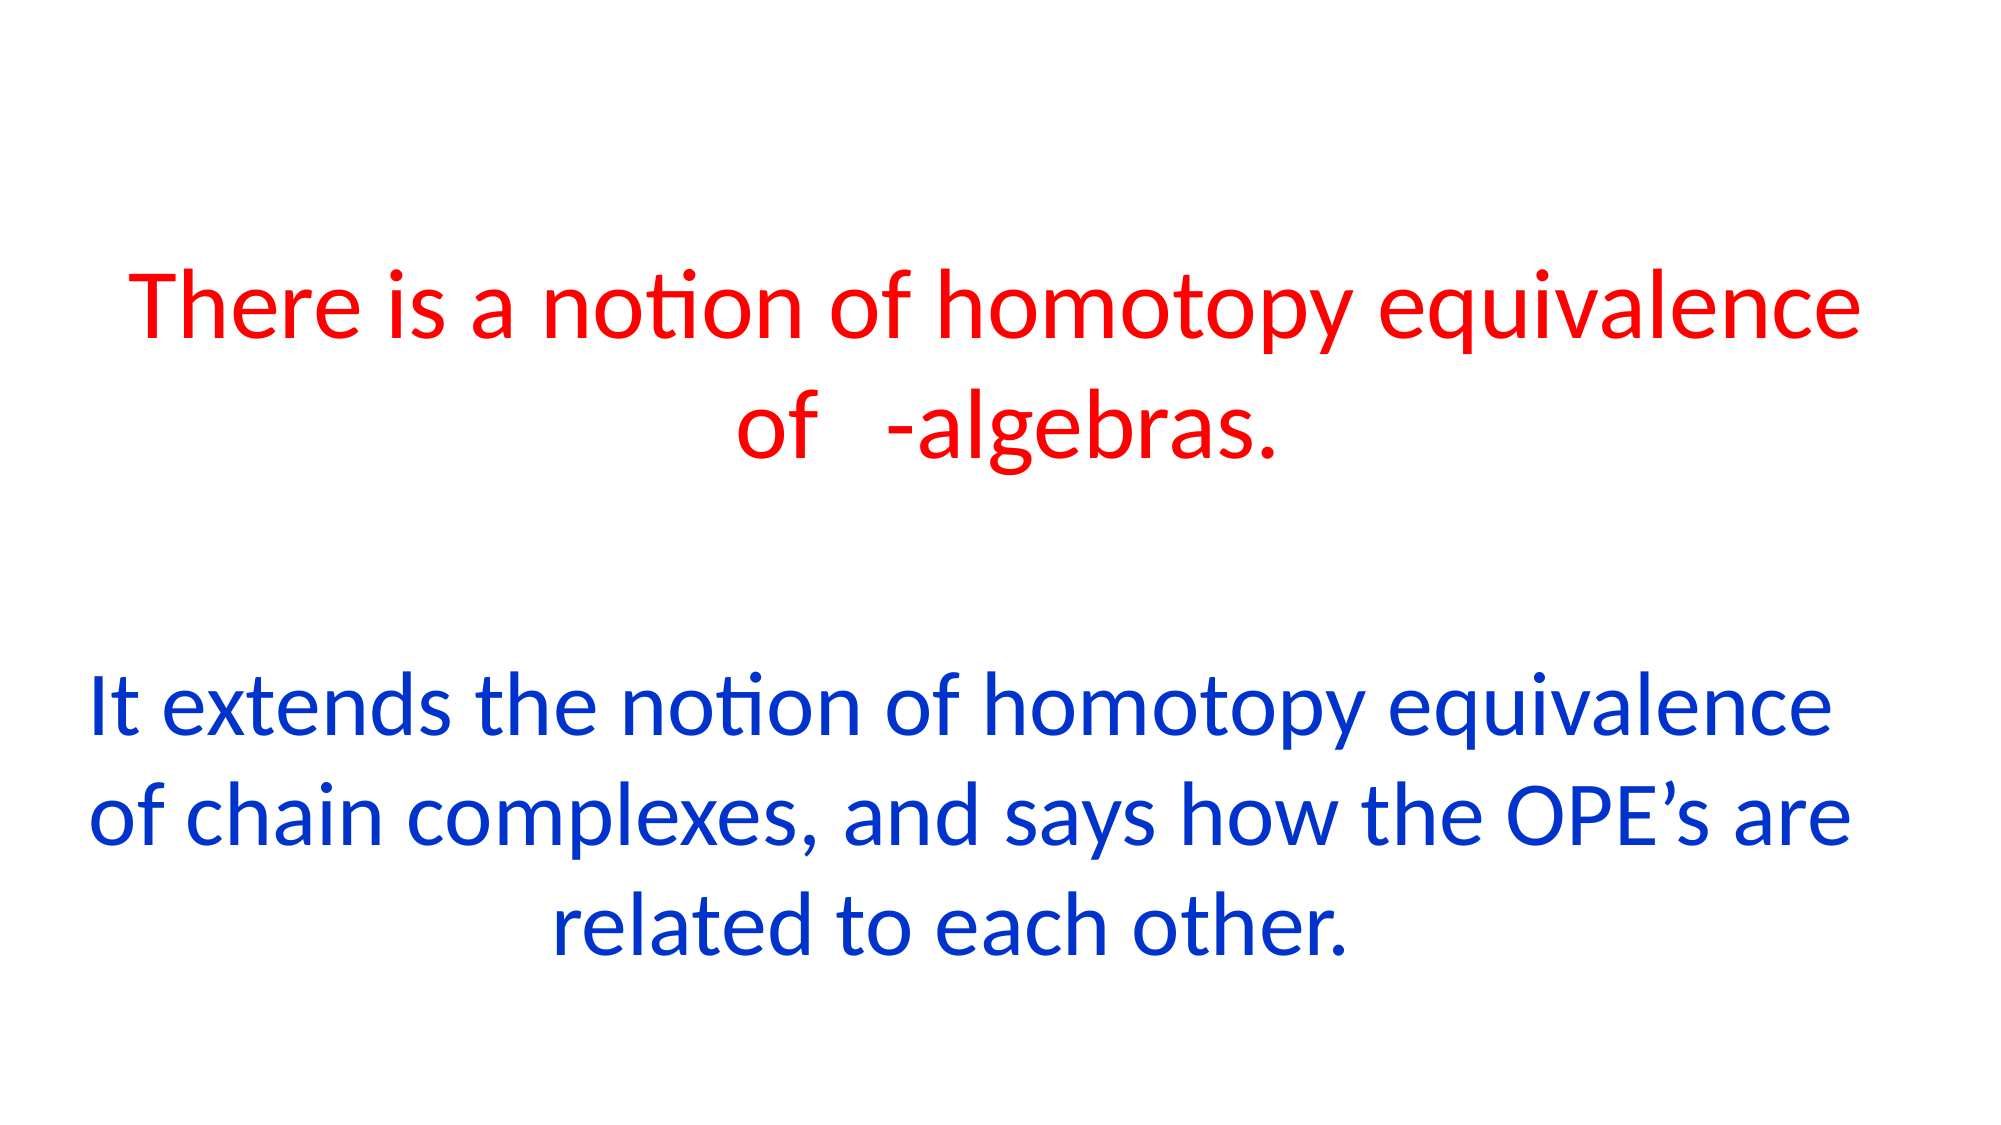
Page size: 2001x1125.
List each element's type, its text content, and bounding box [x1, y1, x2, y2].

text_box It extends the notion of homotopy equivalence of chain complexes, and says how the OPE’s are related to each other. [16, 636, 1929, 981]
